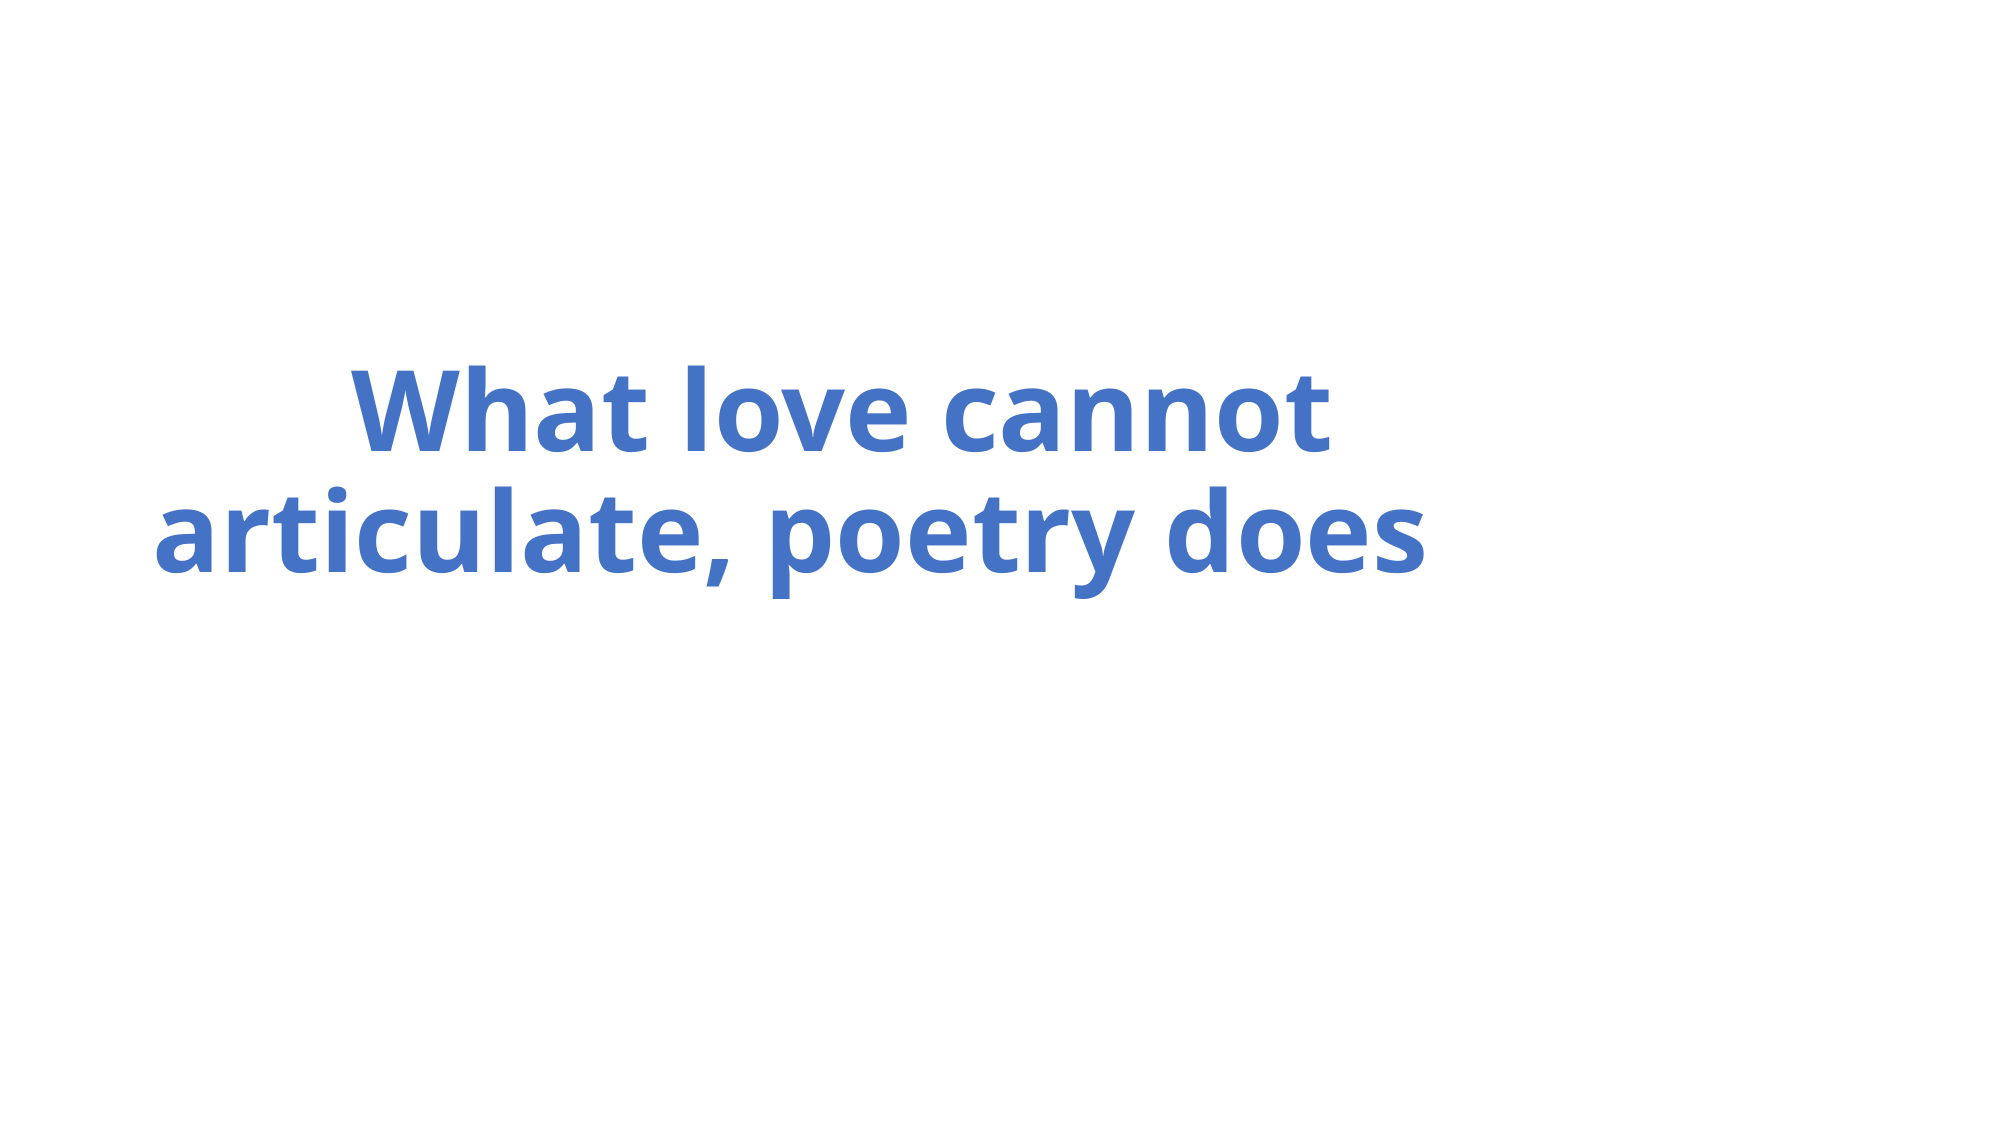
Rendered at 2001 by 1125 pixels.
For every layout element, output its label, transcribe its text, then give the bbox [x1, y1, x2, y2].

list What love cannot articulate, poetry does [137, 87, 1863, 1014]
